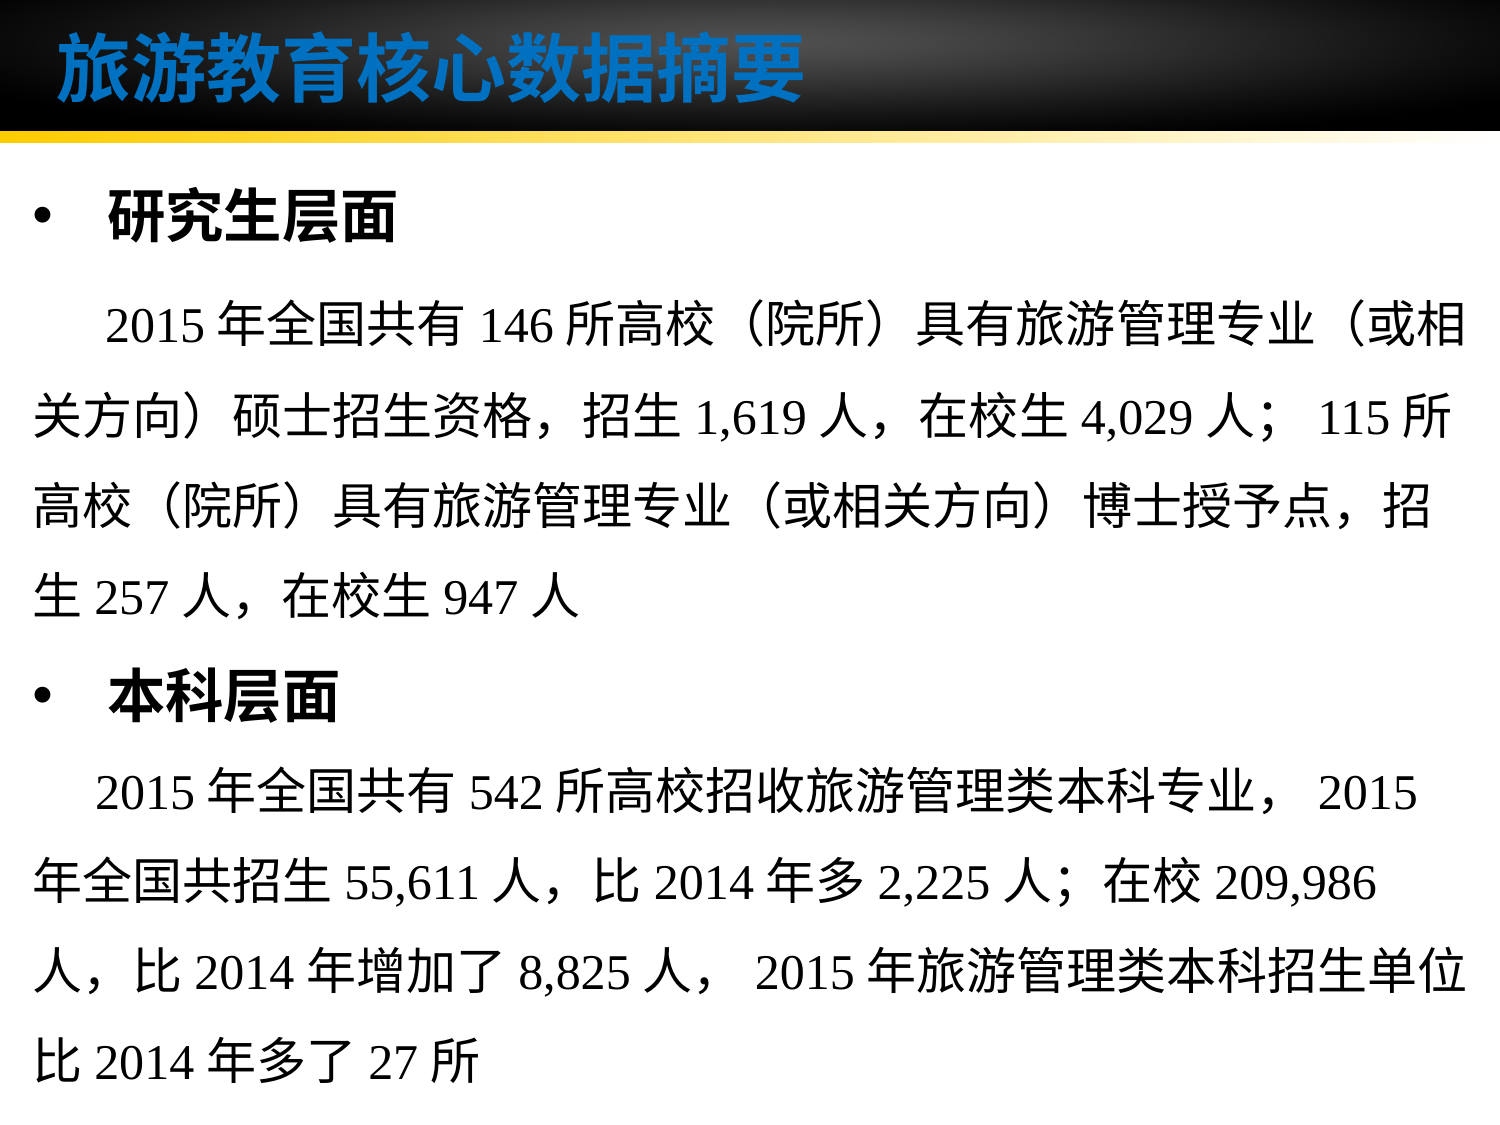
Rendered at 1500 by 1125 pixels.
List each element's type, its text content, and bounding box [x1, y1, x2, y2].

title 旅游教育核心数据摘要 [41, 18, 1392, 115]
picture [0, 0, 1500, 131]
text_box 研究生层面 2015年全国共有146所高校（院所）具有旅游管理专业（或相关方向）硕士招生资格，招生1,619人，在校生4,029人；115所高校（院所）具有旅游管理专业（或相关方向）博士授予点，招生257人，在校生947人 本科层面 2015年全国共有542所高校招收旅游管理类本科专业，2015年全国共招生55,611人，比2014年多2,225人；在校209,986人，比2014年增加了8,825人，2015年旅游管理类本科招生单位比2014年多了27所 [17, 137, 1483, 1097]
